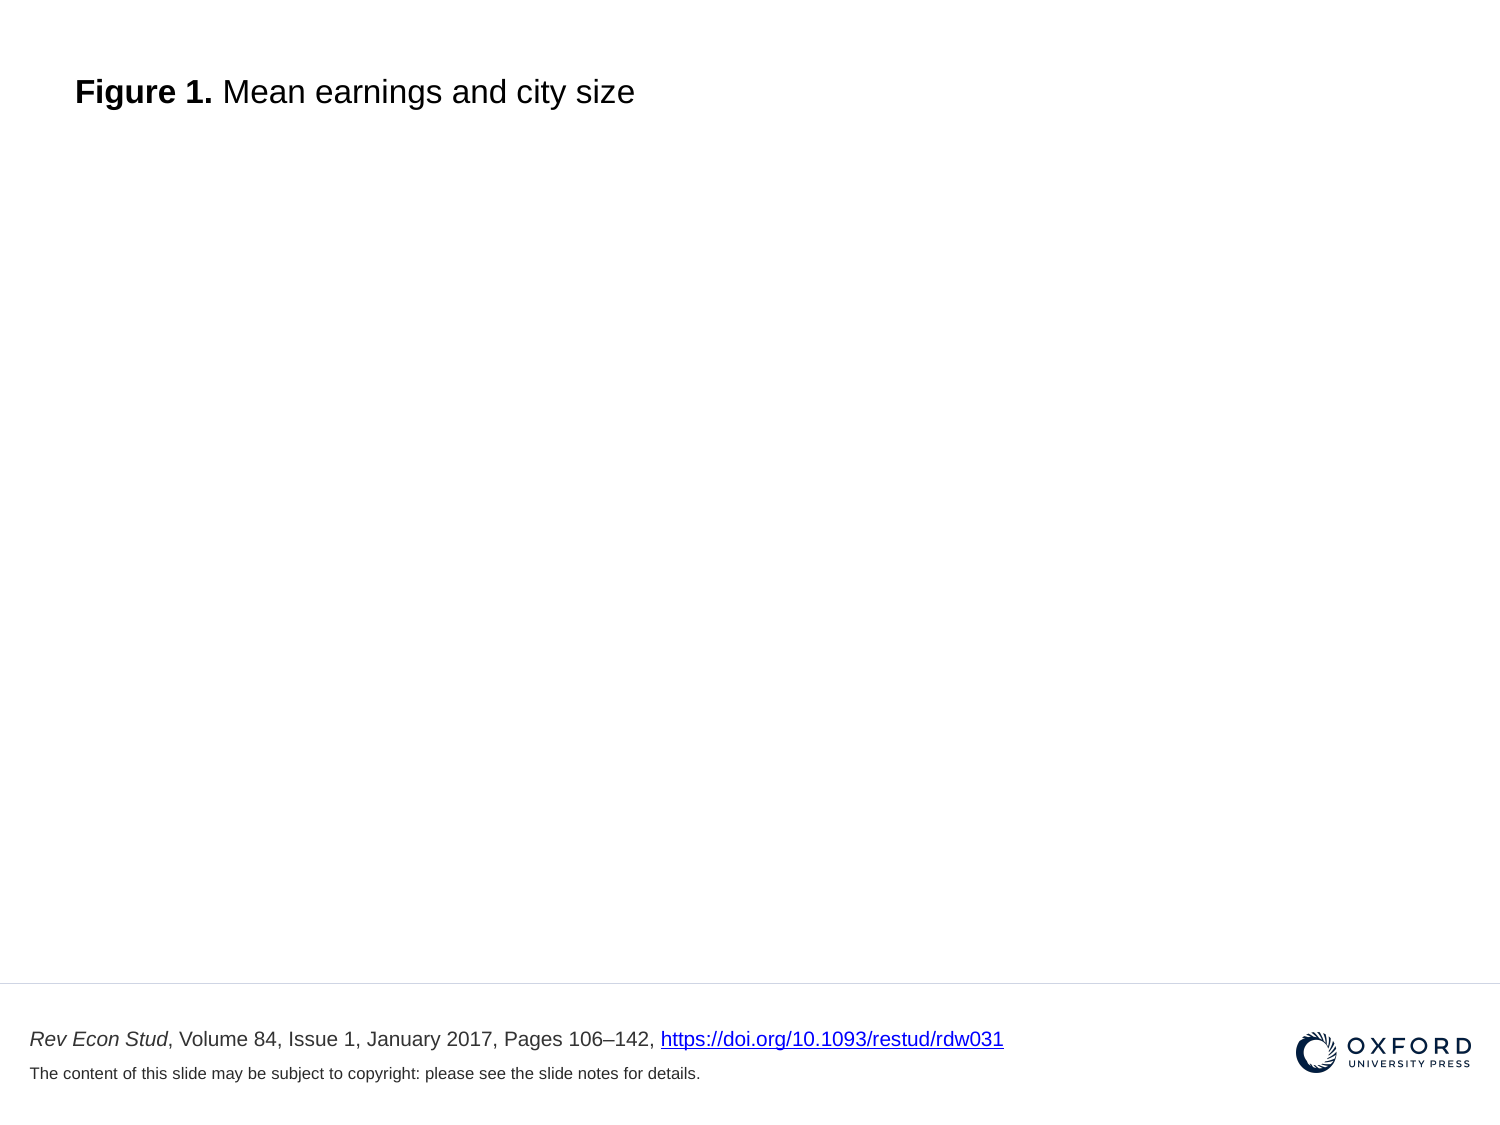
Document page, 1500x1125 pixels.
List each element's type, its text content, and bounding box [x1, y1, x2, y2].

footer Rev Econ Stud, Volume 84, Issue 1, January 2017, Pages 106–142, https://doi.org/10.1093/restud/rdw031 The content of this slide may be subject to copyright: please see the slide notes for details. [0, 983, 1260, 1125]
picture [1296, 1032, 1471, 1073]
title Figure 1. Mean earnings and city size [75, 69, 1078, 171]
